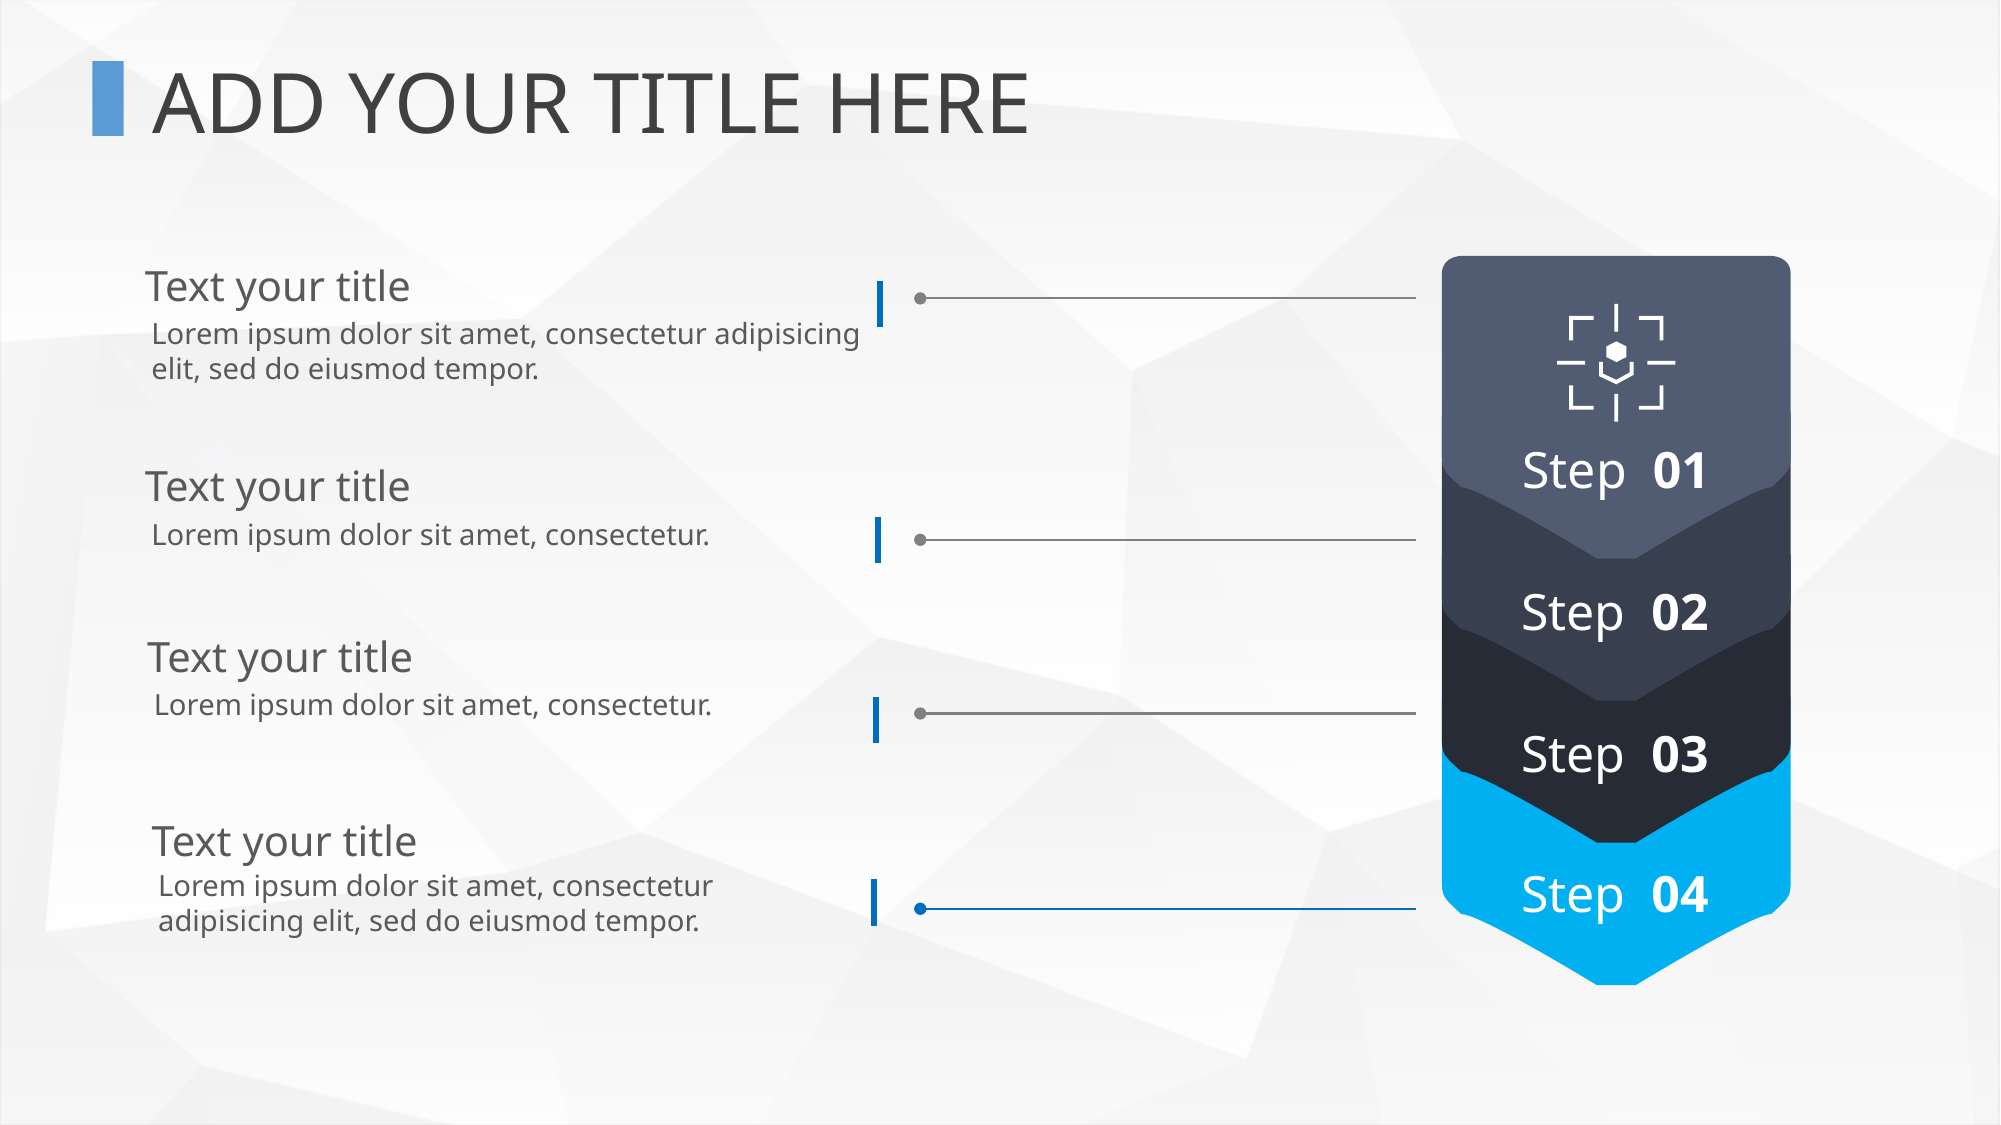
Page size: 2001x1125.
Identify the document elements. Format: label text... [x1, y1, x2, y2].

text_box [896, 280, 1416, 328]
text_box [1441, 743, 1791, 986]
text_box [1441, 458, 1791, 701]
text_box Step 01 [1507, 431, 1728, 507]
text_box ADD YOUR TITLE HERE [137, 42, 1216, 158]
text_box [1441, 601, 1791, 843]
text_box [873, 879, 1416, 926]
text_box [91, 60, 125, 137]
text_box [130, 252, 896, 394]
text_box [130, 452, 896, 559]
text_box Step 03 [1506, 714, 1727, 790]
text_box Step 04 [1506, 854, 1727, 930]
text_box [136, 807, 873, 946]
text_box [132, 623, 869, 730]
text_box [878, 516, 1416, 564]
text_box Step 02 [1506, 573, 1727, 648]
text_box [1441, 255, 1791, 559]
picture [0, 0, 2000, 1125]
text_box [1557, 303, 1676, 422]
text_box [875, 696, 1416, 744]
